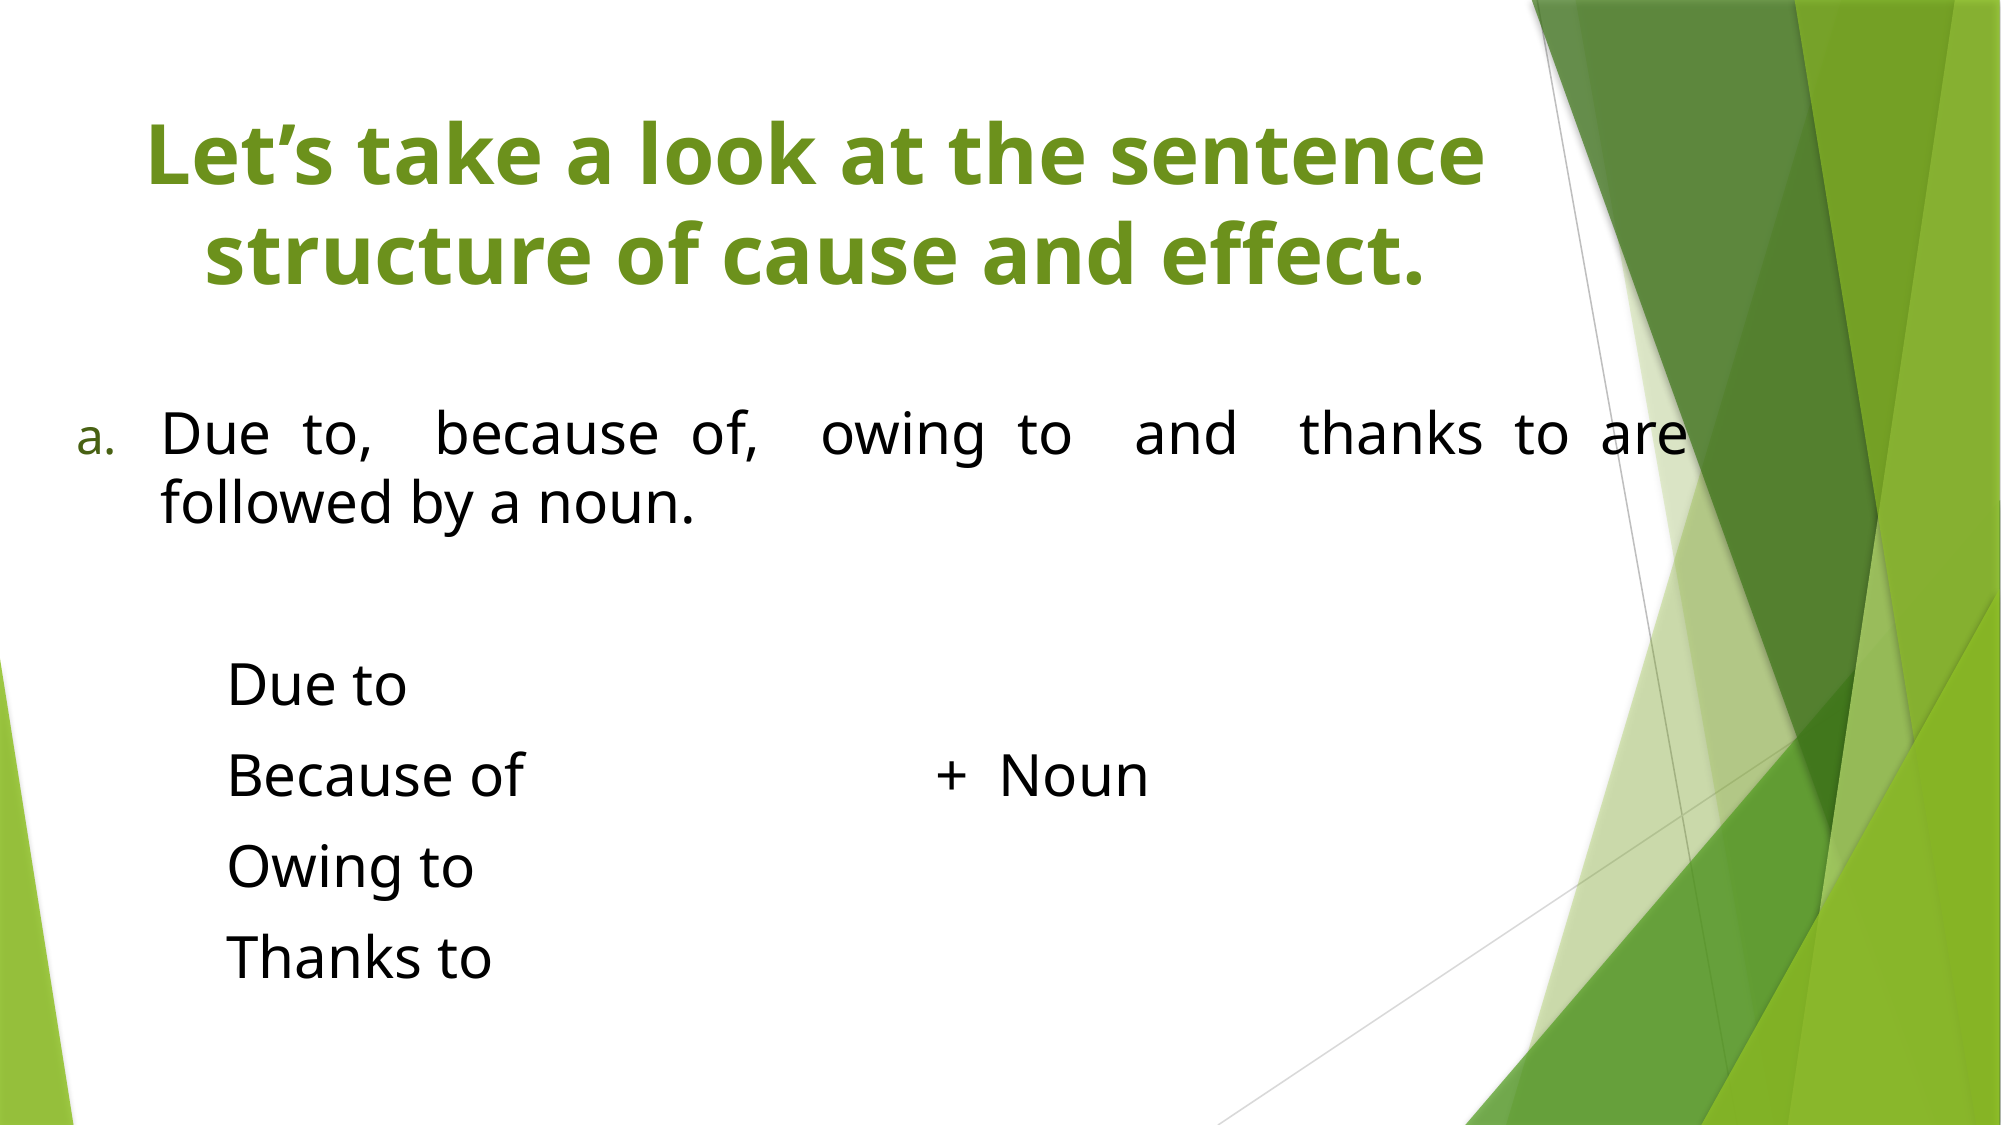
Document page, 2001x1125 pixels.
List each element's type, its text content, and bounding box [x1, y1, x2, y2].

list Due to, because of, owing to and thanks to are followed by a noun. Due to Because of + Noun Owing to Thanks to [61, 388, 1705, 1069]
title Let’s take a look at the sentence structure of cause and effect. [111, 93, 1522, 311]
